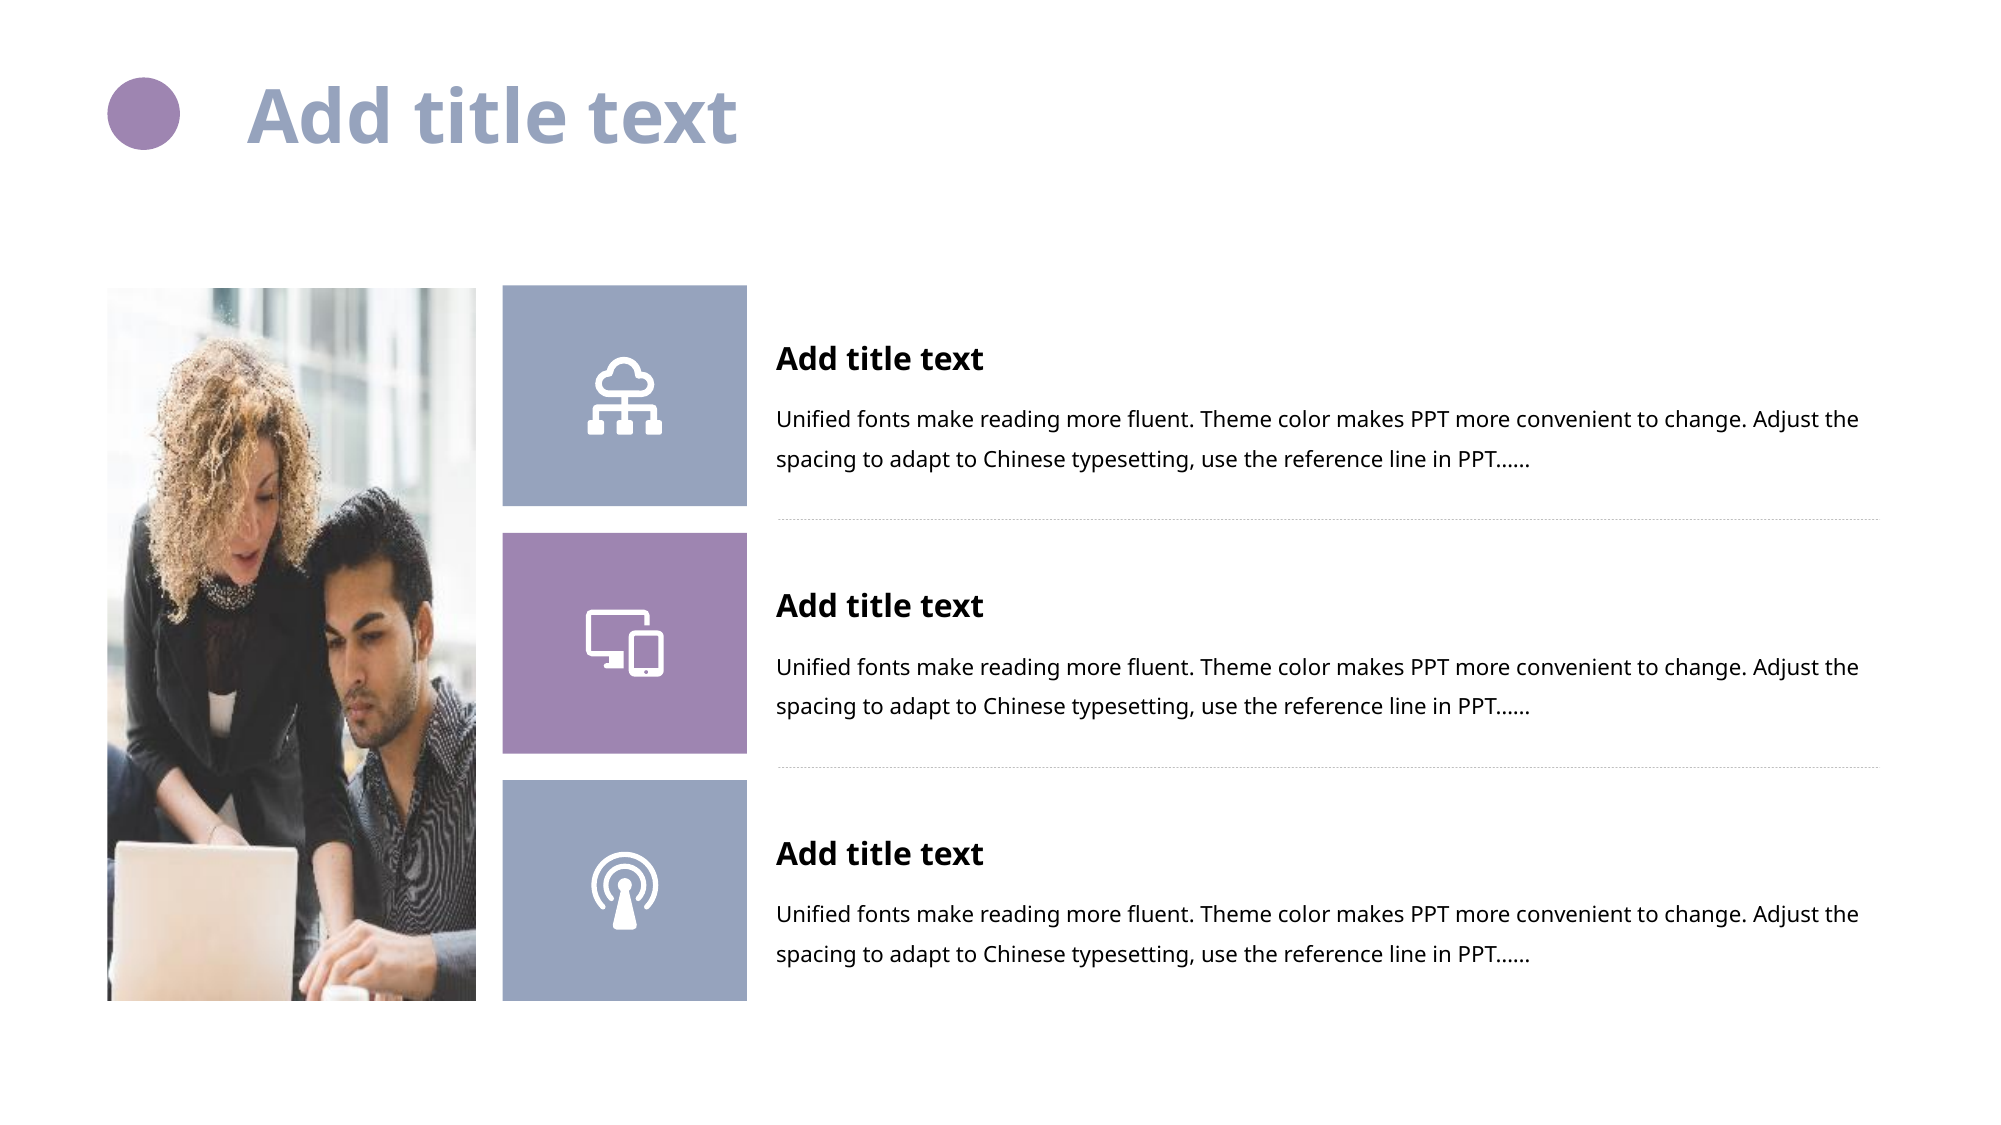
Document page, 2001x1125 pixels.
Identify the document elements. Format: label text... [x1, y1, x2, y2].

text_box [502, 532, 748, 755]
text_box [502, 779, 748, 1002]
text_box [627, 629, 665, 678]
text_box [590, 850, 660, 911]
text_box [586, 355, 663, 436]
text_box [761, 806, 1880, 975]
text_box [761, 558, 1880, 728]
text_box [106, 288, 477, 1002]
text_box [502, 284, 748, 507]
text_box [584, 608, 651, 670]
text_box Add title text [232, 60, 890, 166]
text_box [106, 76, 181, 151]
text_box [611, 877, 638, 931]
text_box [761, 311, 1880, 480]
